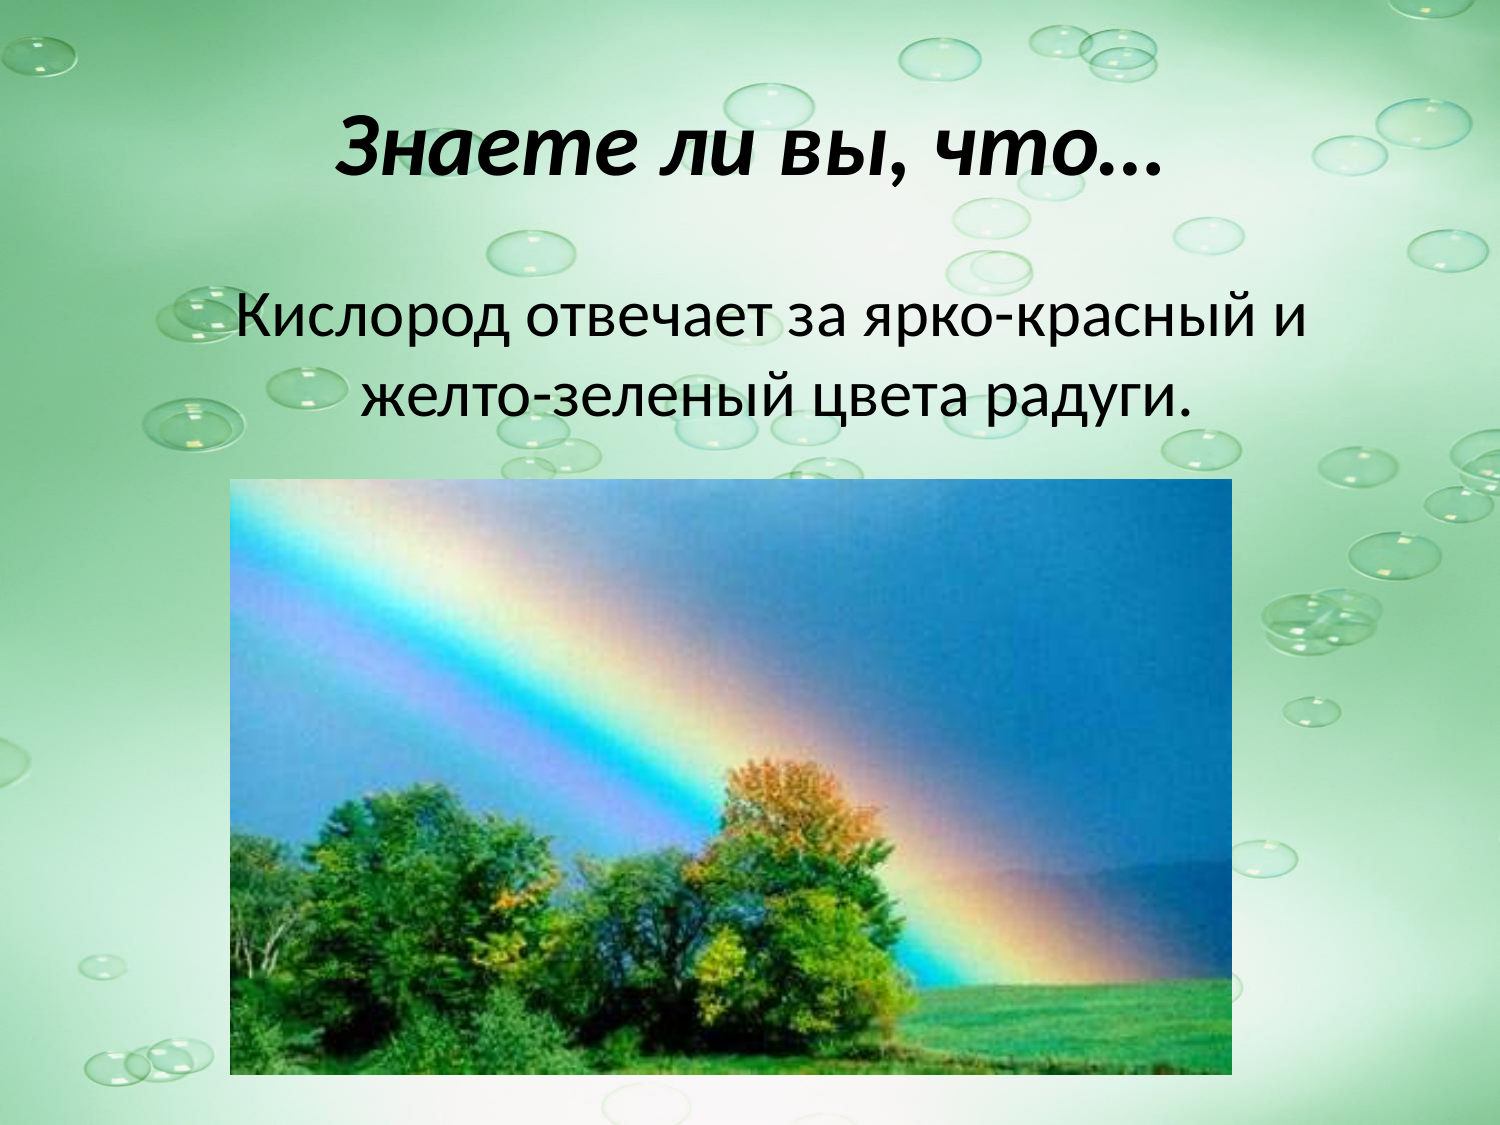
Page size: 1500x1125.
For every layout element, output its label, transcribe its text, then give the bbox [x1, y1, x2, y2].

title Знаете ли вы, что… [75, 45, 1425, 233]
picture [0, 0, 1500, 1125]
list Кислород отвечает за ярко-красный и желто-зеленый цвета радуги. [75, 262, 1425, 457]
